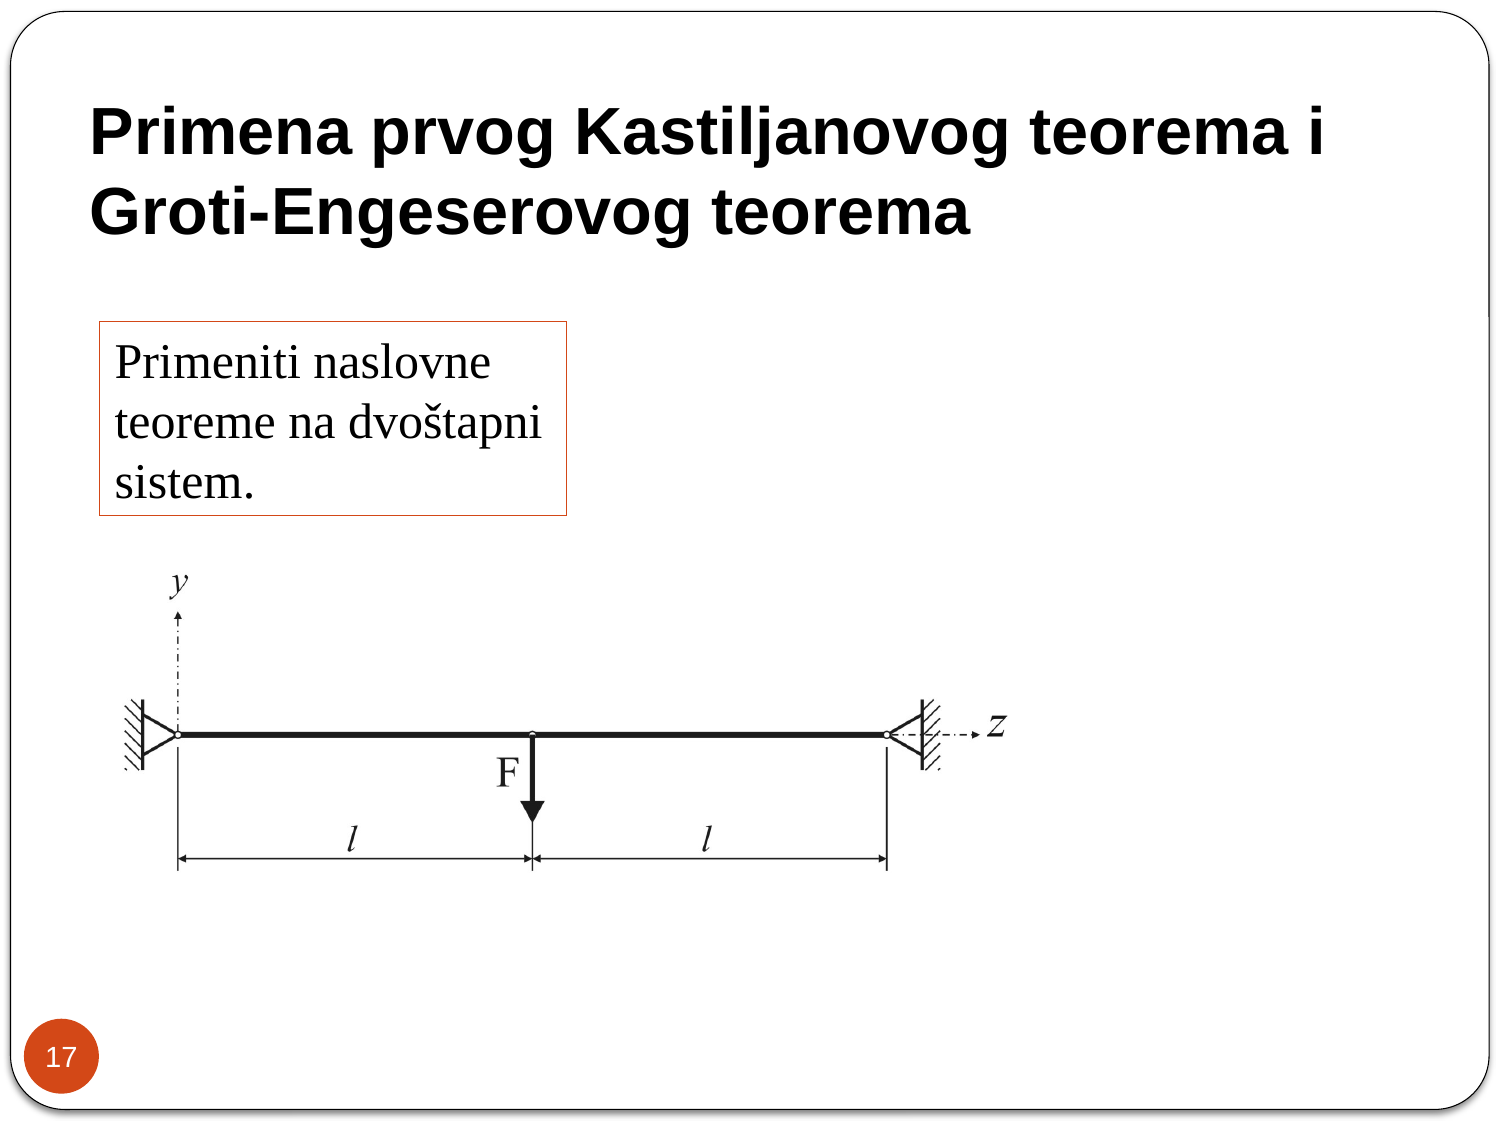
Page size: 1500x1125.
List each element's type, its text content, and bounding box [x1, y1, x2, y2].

text_box Primeniti naslovne teoreme na dvoštapni sistem. [99, 321, 567, 516]
picture [99, 544, 1033, 901]
text_box Primena prvog Kastiljanovog teorema i Groti-Engeserovog teorema [74, 75, 1425, 263]
slide_number 17 [23, 1018, 99, 1094]
